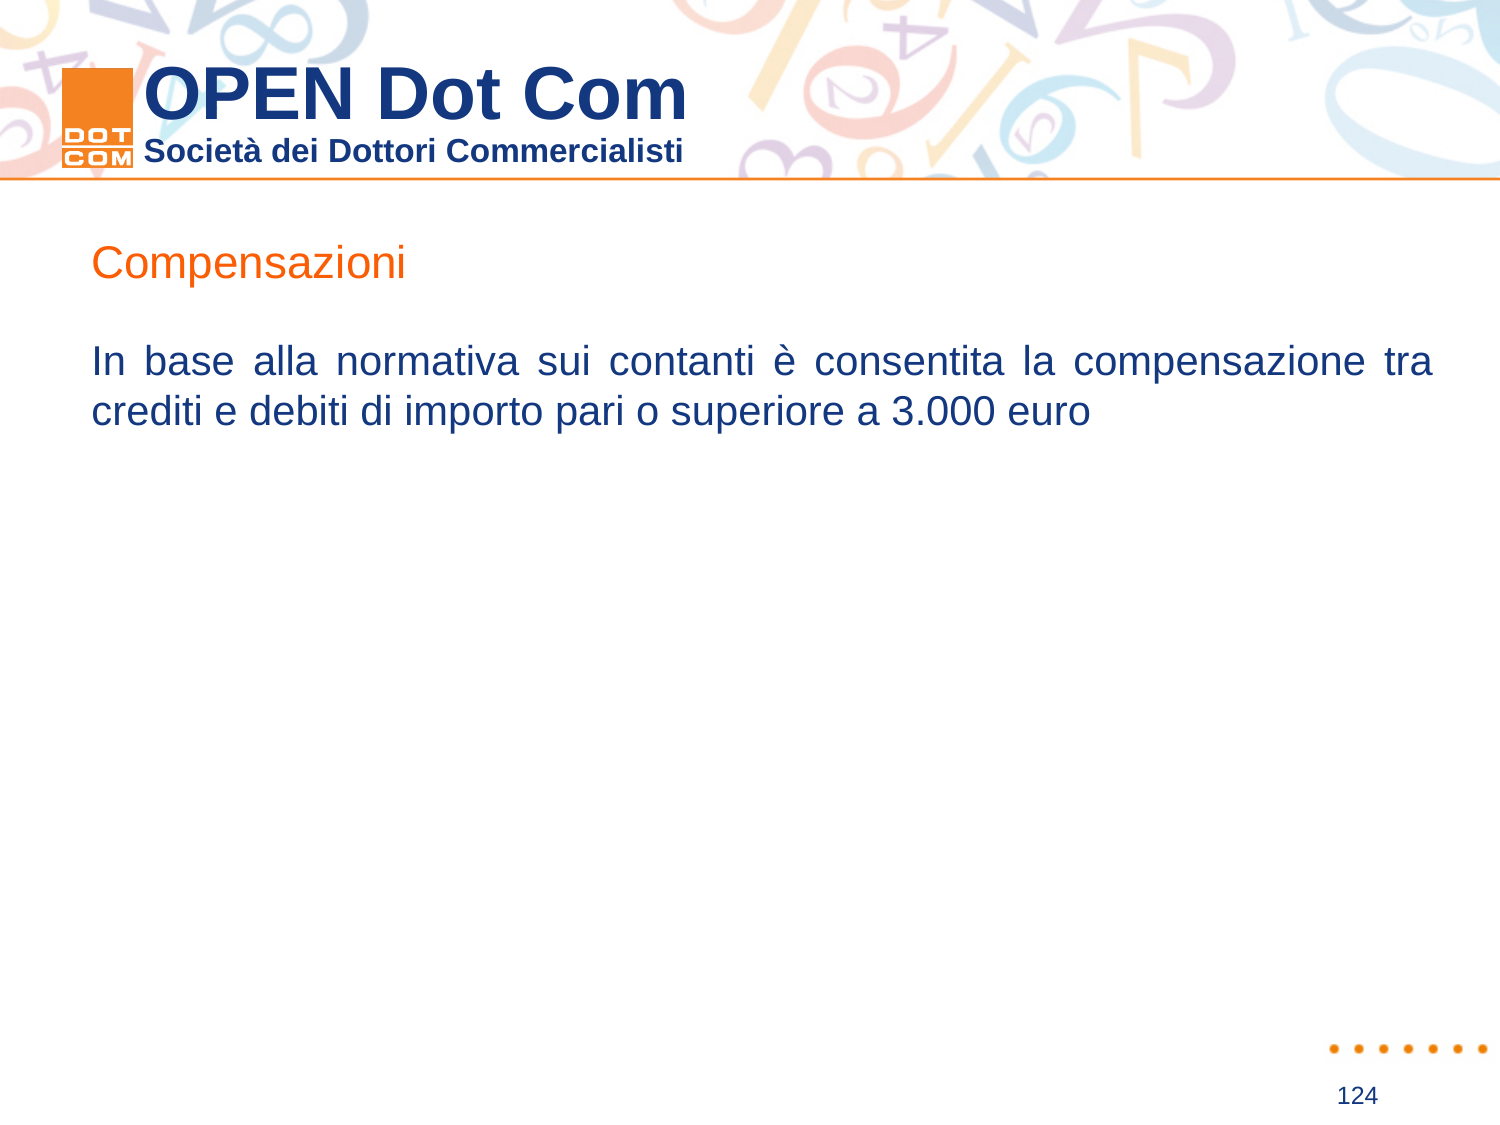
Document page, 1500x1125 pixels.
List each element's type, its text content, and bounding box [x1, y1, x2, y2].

picture [0, 0, 1500, 177]
picture [0, 181, 1500, 1125]
text_box In base alla normativa sui contanti è consentita la compensazione tra crediti e debiti di importo pari o superiore a 3.000 euro [76, 326, 1449, 527]
title Compensazioni [76, 231, 1500, 315]
